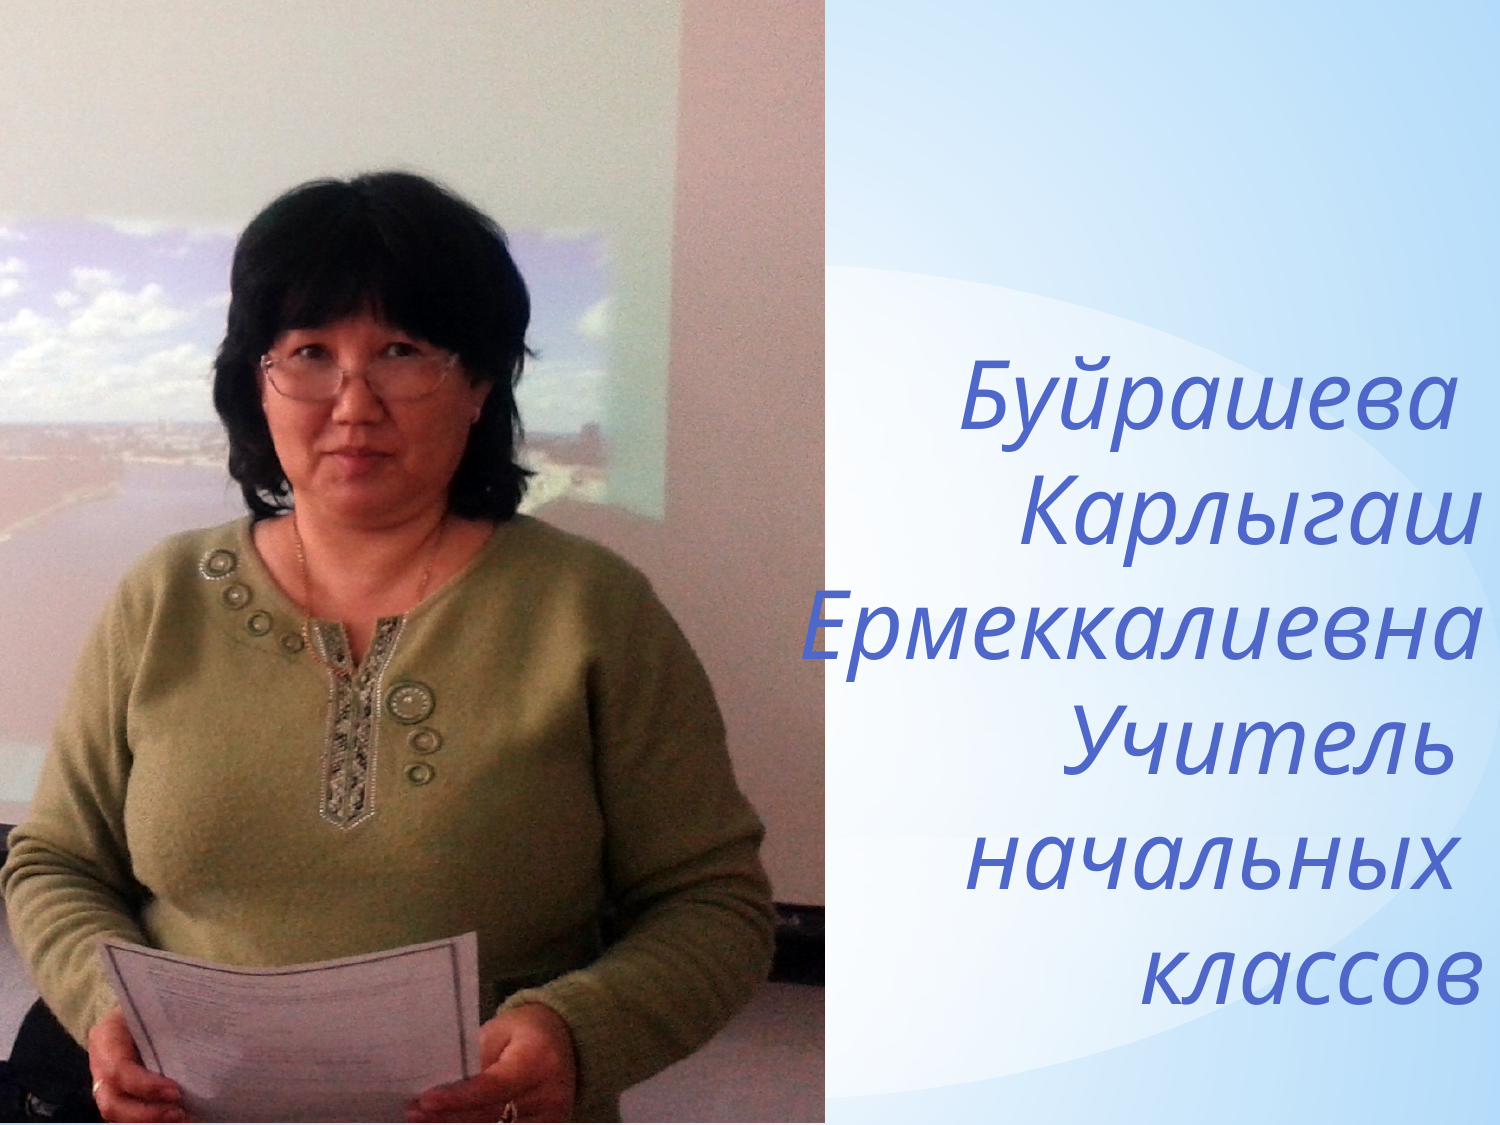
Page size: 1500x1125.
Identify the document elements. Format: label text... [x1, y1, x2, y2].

picture [0, 0, 825, 1124]
title Буйрашева Карлыгаш Ермеккалиевна Учитель начальных классов [831, 326, 1500, 467]
